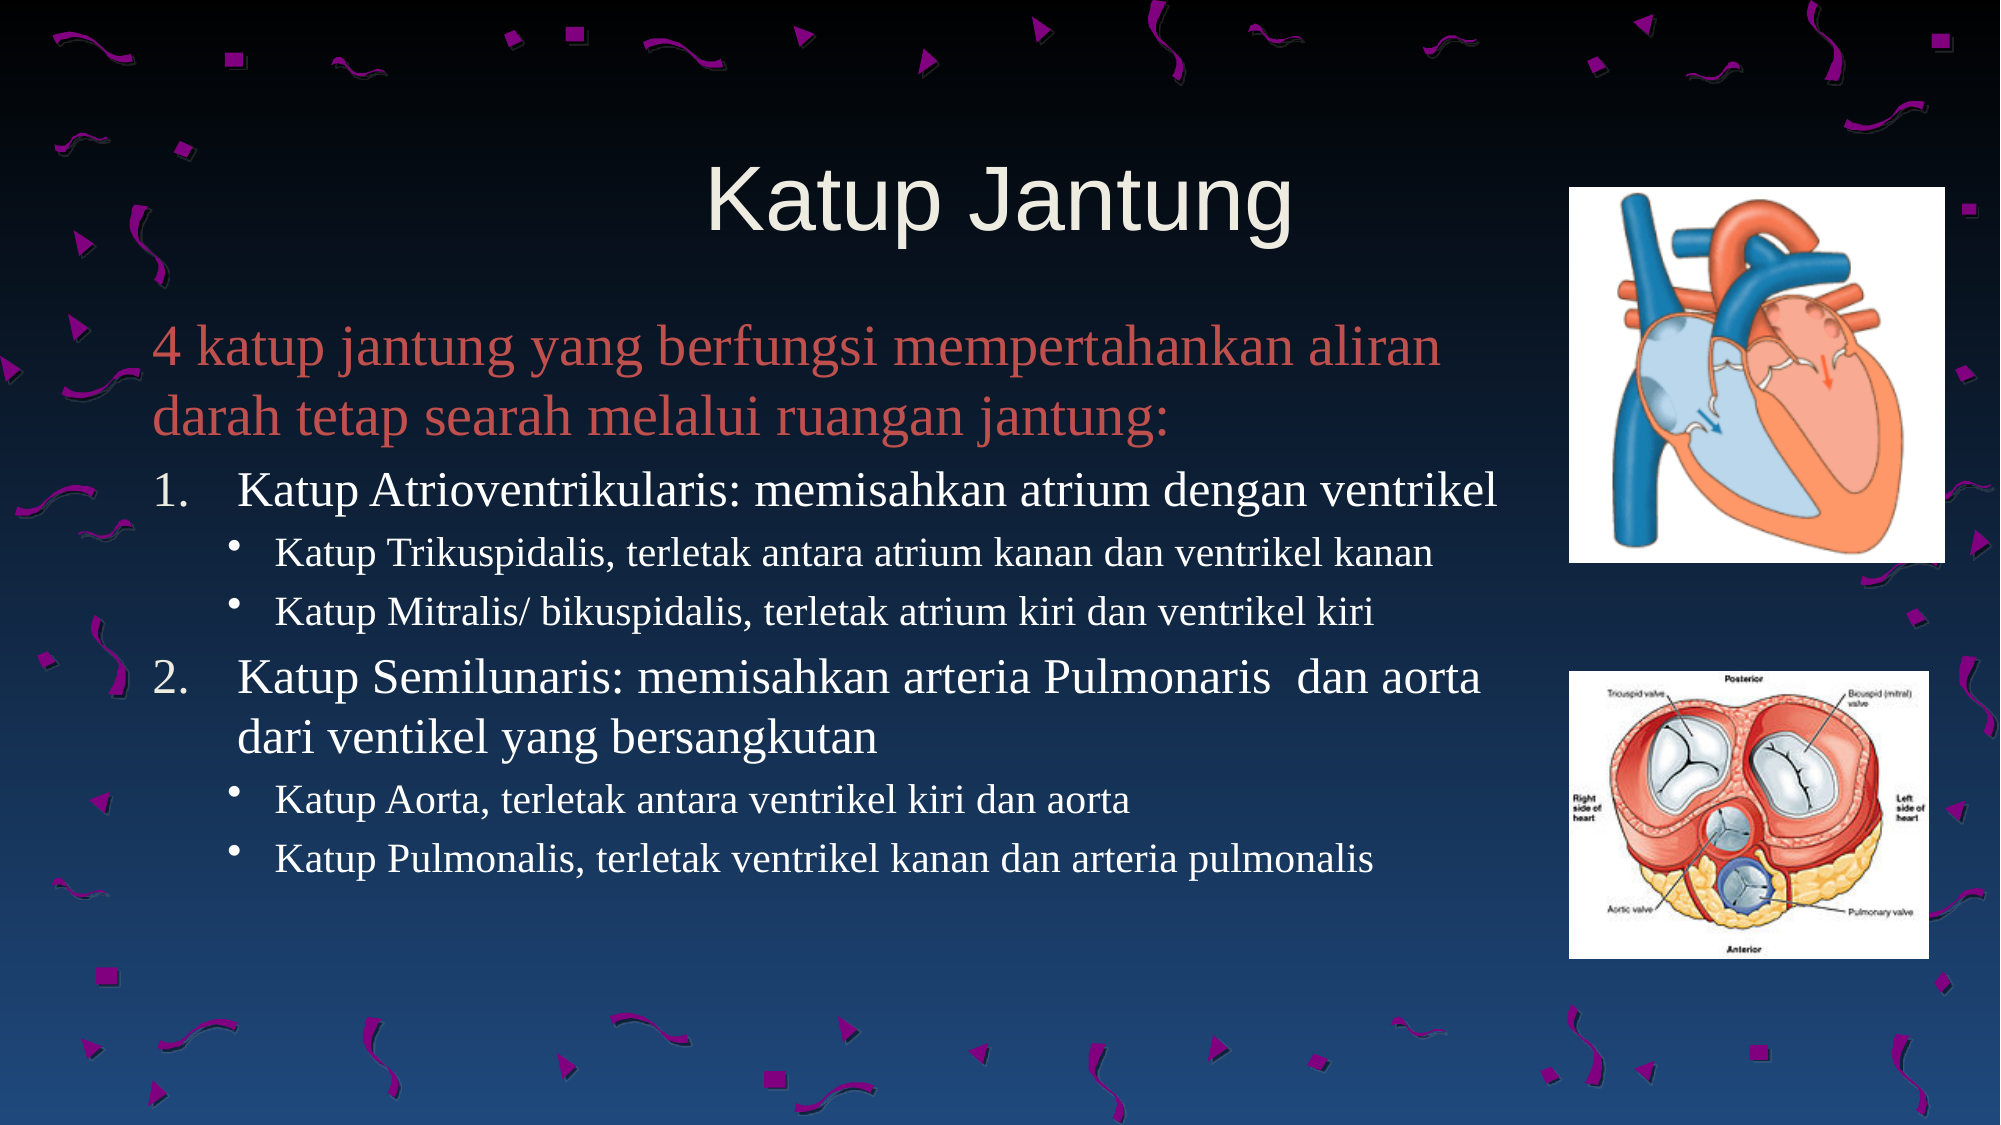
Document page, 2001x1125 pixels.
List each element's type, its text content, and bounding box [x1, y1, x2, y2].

picture [1569, 671, 1929, 959]
title Katup Jantung [150, 99, 1850, 288]
picture [1569, 187, 1945, 563]
list 4 katup jantung yang berfungsi mempertahankan aliran darah tetap searah melalui ruangan jantung: Katup Atrioventrikularis: memisahkan atrium dengan ventrikel Katup Trikuspidalis, terletak antara atrium kanan dan ventrikel kanan Katup Mitralis/ bikuspidalis, terletak atrium kiri dan ventrikel kiri Katup Semilunaris: memisahkan arteria Pulmonaris dan aorta dari ventikel yang bersangkutan Katup Aorta, terletak antara ventrikel kiri dan aorta Katup Pulmonalis, terletak ventrikel kanan dan arteria pulmonalis [137, 299, 1523, 1014]
